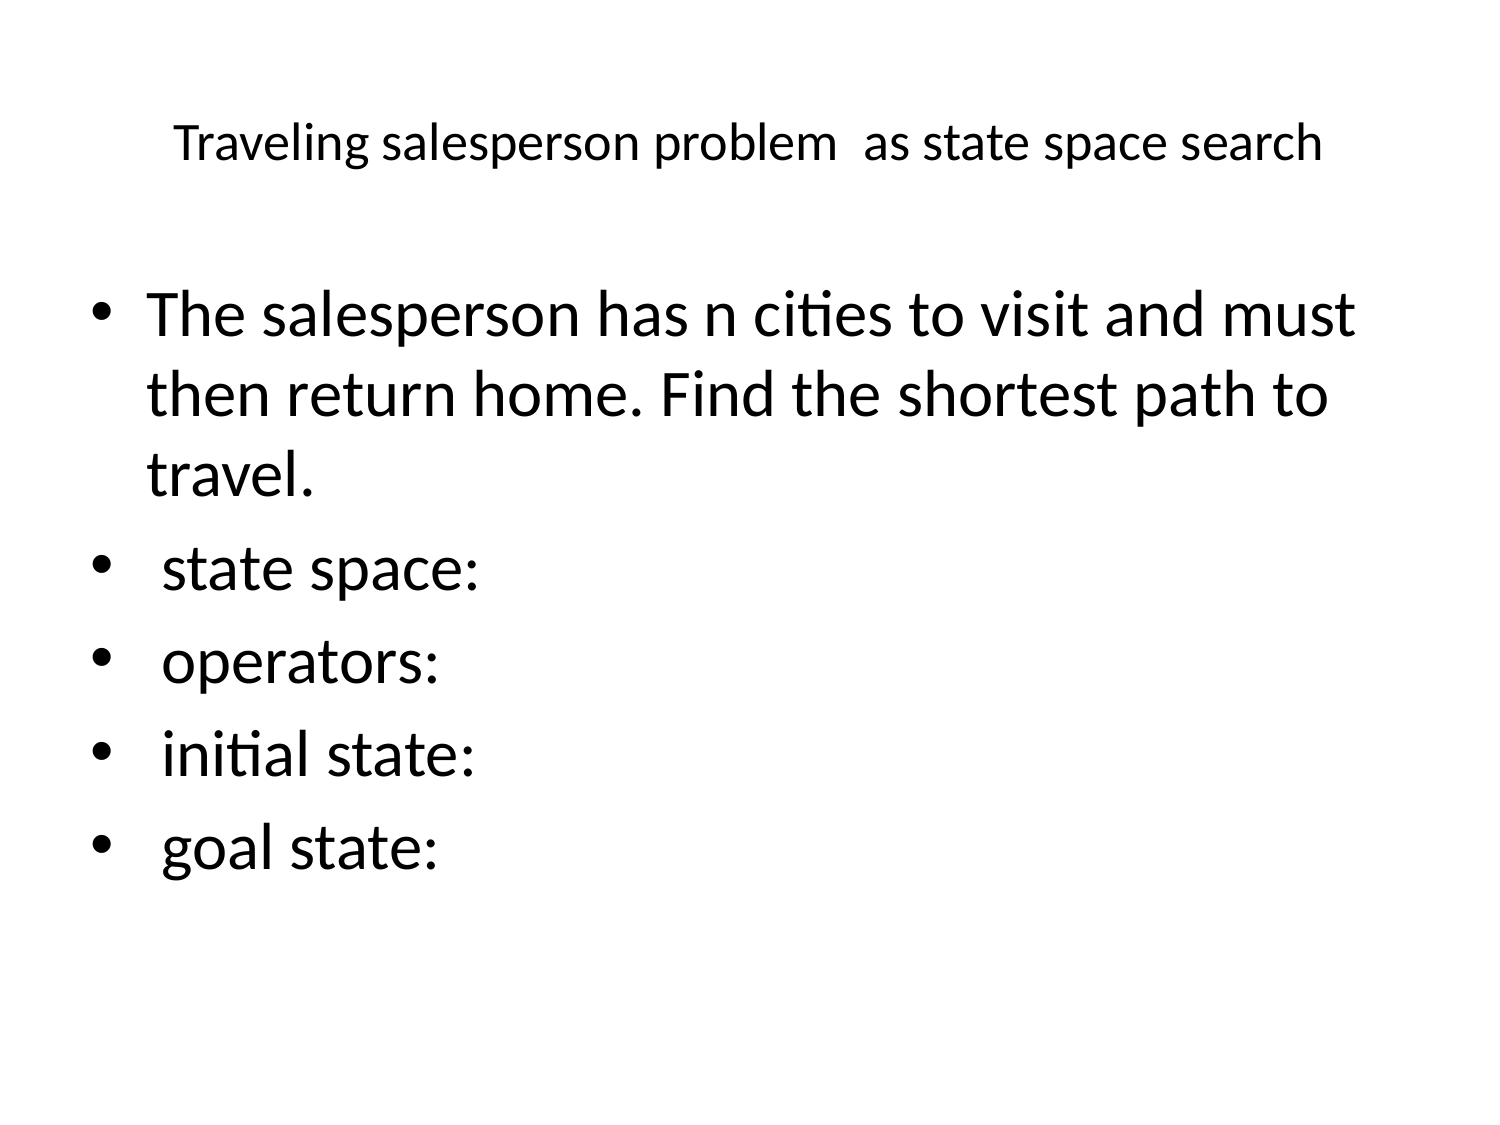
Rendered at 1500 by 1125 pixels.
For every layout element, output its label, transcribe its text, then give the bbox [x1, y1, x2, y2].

title Traveling salesperson problem as state space search [75, 45, 1425, 233]
list The salesperson has n cities to visit and must then return home. Find the shortest path to travel. state space: operators: initial state: goal state: [75, 262, 1425, 1005]
